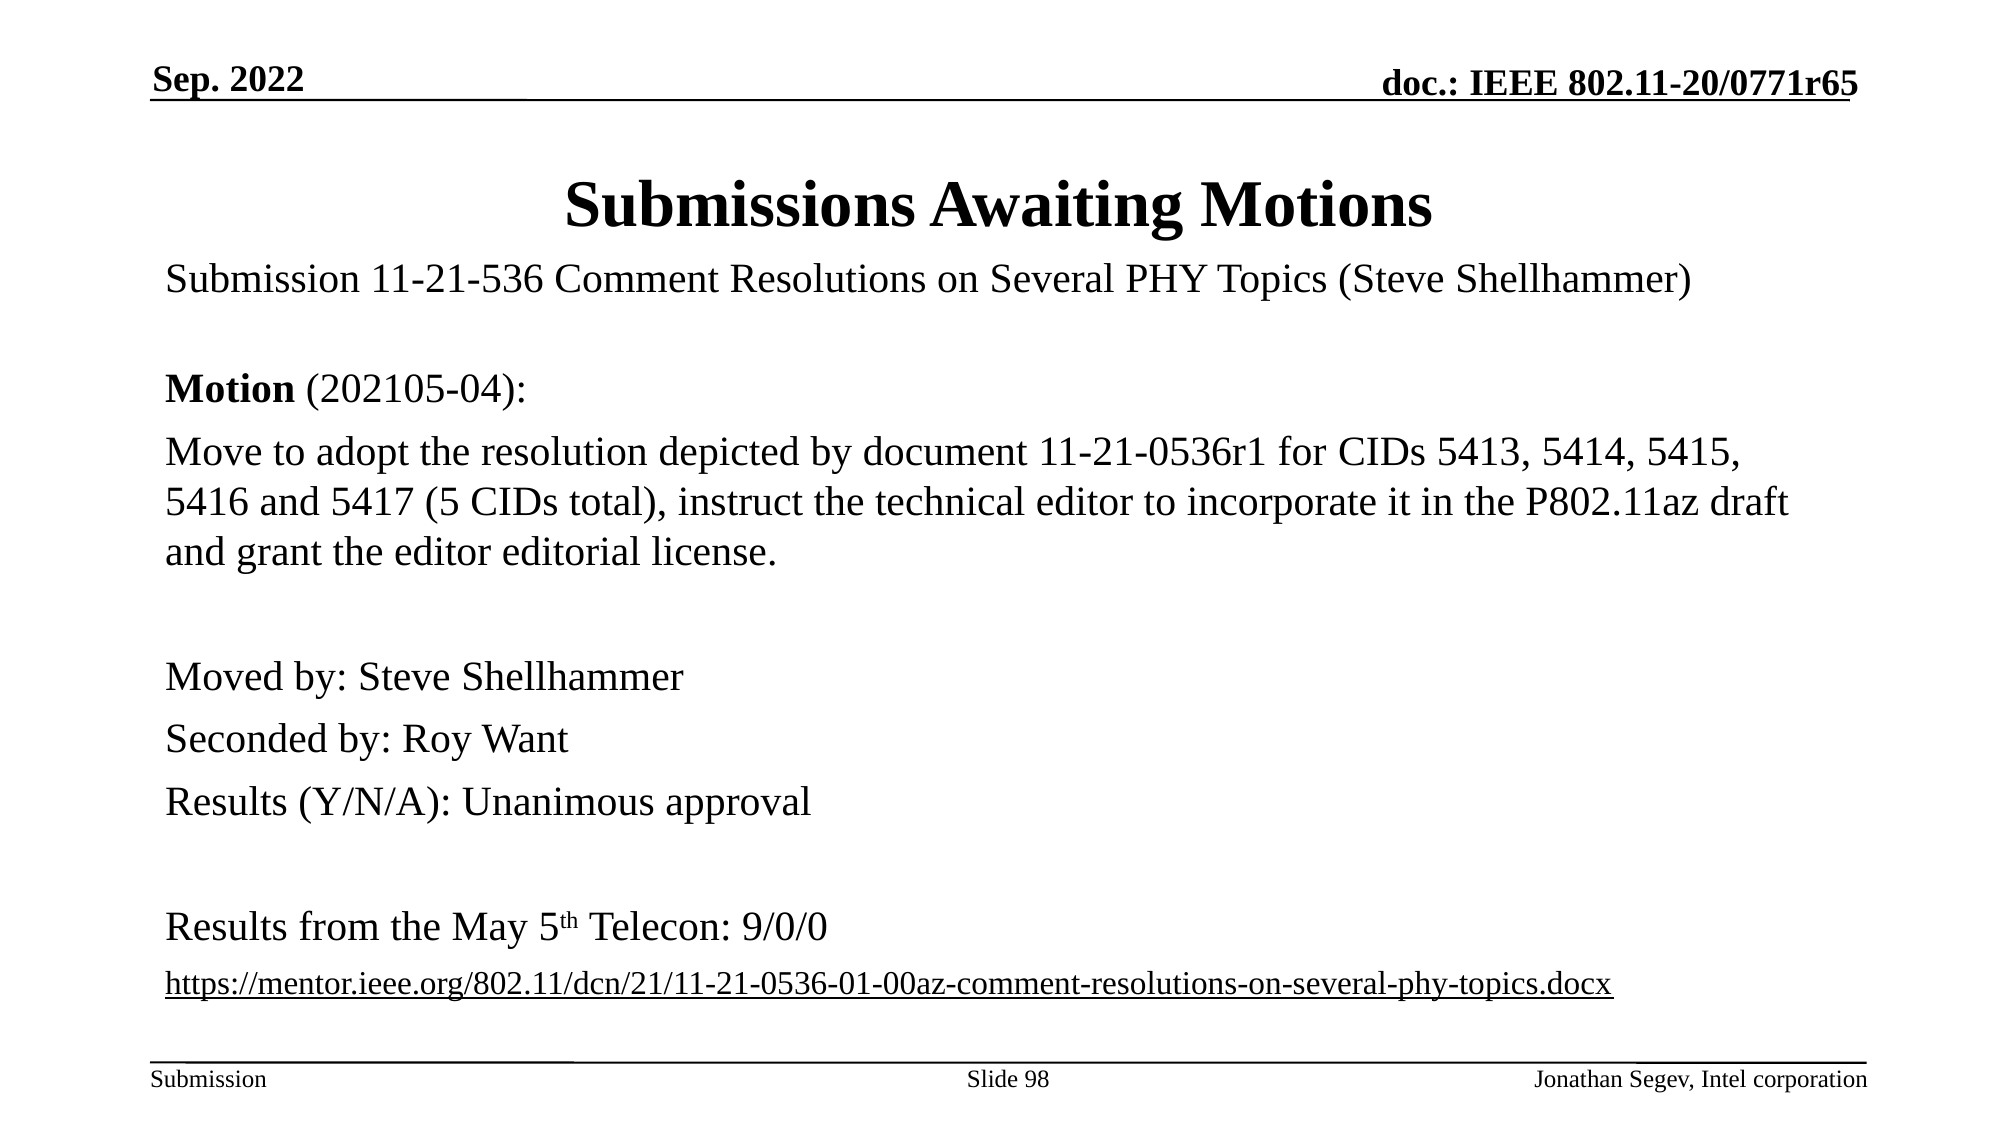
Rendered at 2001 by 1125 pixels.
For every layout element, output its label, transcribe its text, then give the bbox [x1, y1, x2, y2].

title Submissions Awaiting Motions [149, 112, 1850, 243]
slide_number Slide 98 [950, 1061, 1067, 1123]
footer Jonathan Segev, Intel corporation [1171, 1061, 1869, 1093]
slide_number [152, 54, 563, 100]
list Submission 11-21-536 Comment Resolutions on Several PHY Topics (Steve Shellhammer) Motion (202105-04): Move to adopt the resolution depicted by document 11-21-0536r1 for CIDs 5413, 5414, 5415, 5416 and 5417 (5 CIDs total), instruct the technical editor to incorporate it in the P802.11az draft and grant the editor editorial license. Moved by: Steve Shellhammer Seconded by: Roy Want Results (Y/N/A): Unanimous approval Results from the May 5th Telecon: 9/0/0 https://mentor.ieee.org/802.11/dcn/21/11-21-0536-01-00az-comment-resolutions-on-several-phy-topics.docx [149, 243, 1850, 1000]
